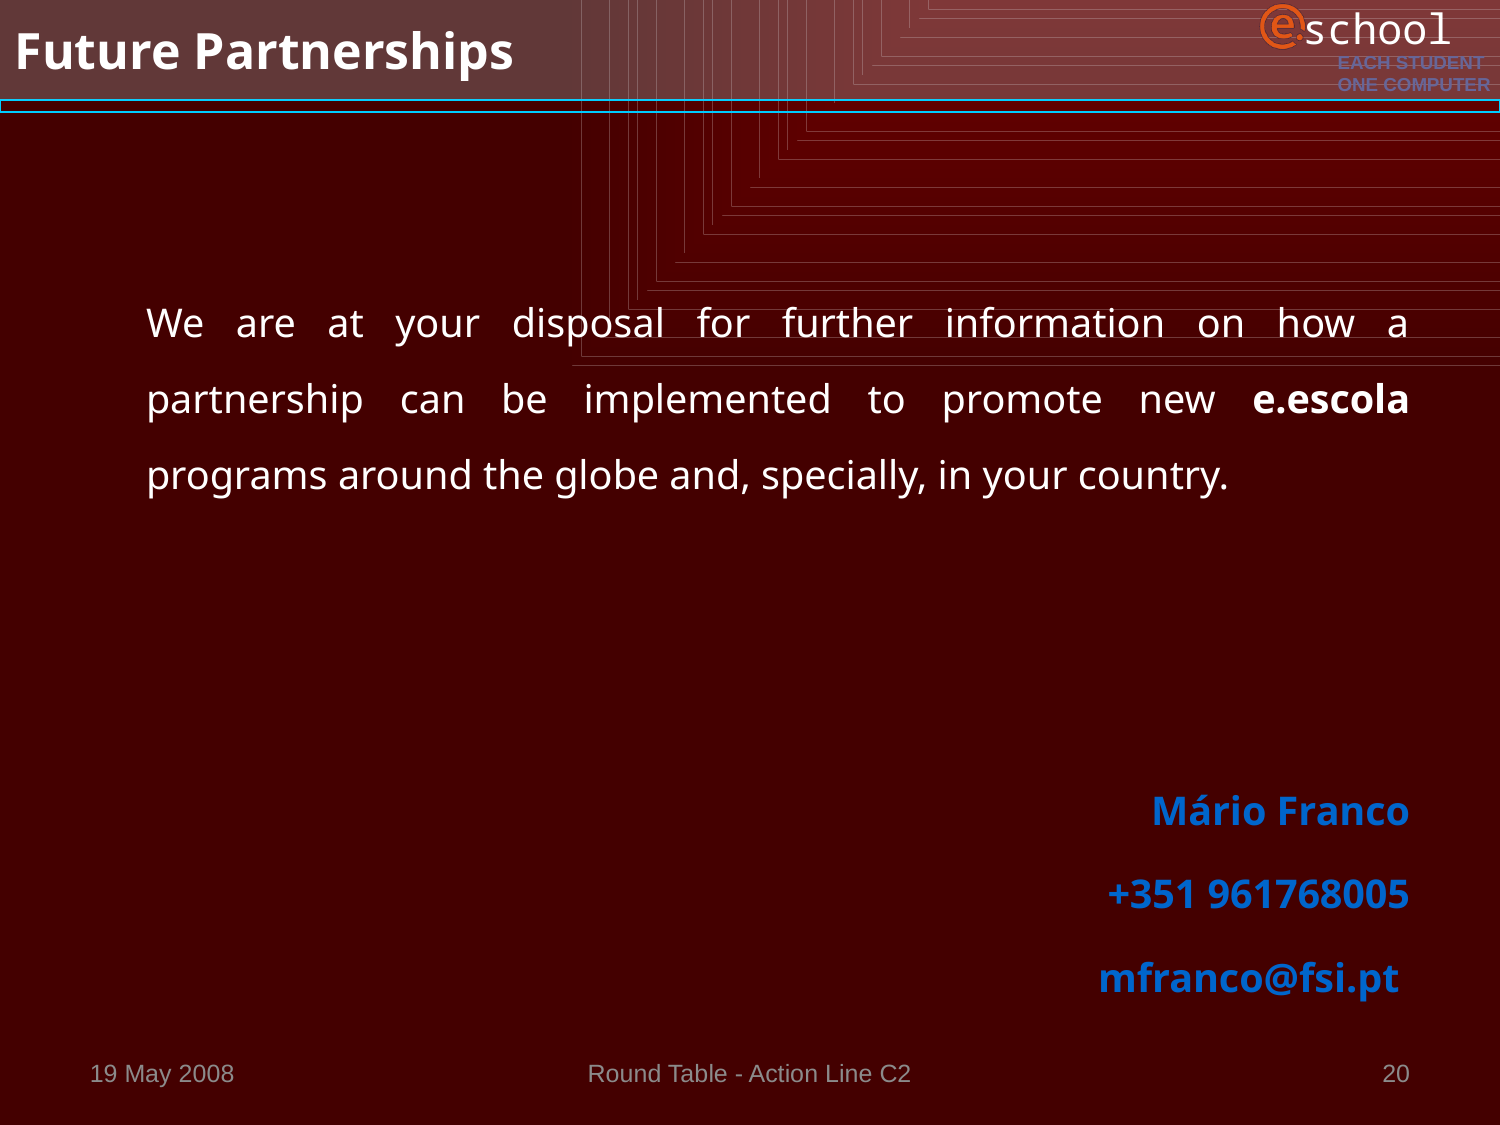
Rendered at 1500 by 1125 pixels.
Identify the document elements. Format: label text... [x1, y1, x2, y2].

text_box We are at your disposal for further information on how a partnership can be implemented to promote new e.escola programs around the globe and, specially, in your country. Mário Franco +351 961768005 mfranco@fsi.pt [74, 262, 1425, 1005]
text_box Round Table - Action Line C2 [512, 1042, 988, 1103]
text_box Future Partnerships [0, 0, 1252, 100]
text_box 19 May 2008 [75, 1042, 425, 1103]
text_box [1257, 0, 1500, 104]
text_box 20 [1074, 1042, 1425, 1103]
text_box [0, 100, 1255, 112]
